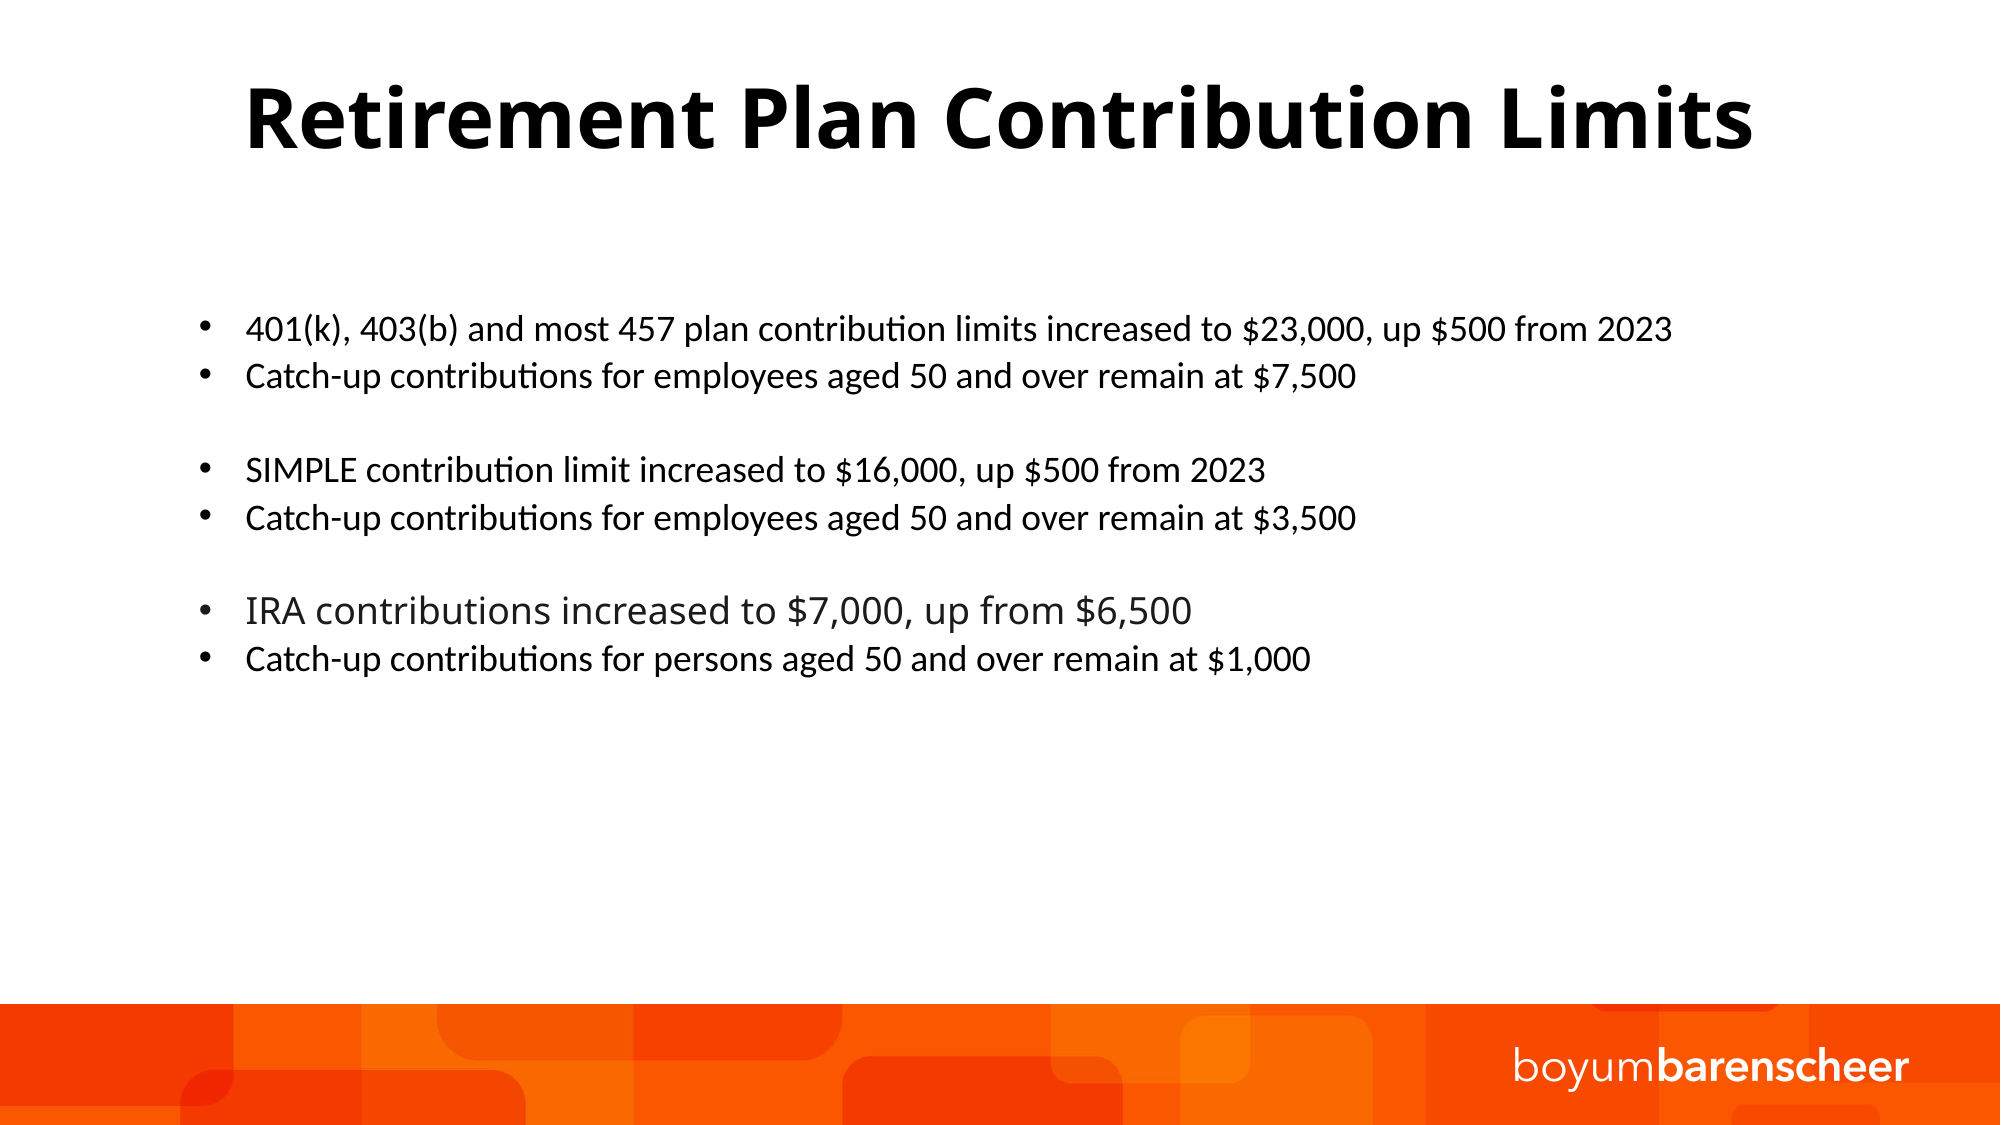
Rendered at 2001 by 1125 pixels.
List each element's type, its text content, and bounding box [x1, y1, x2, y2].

title Retirement Plan Contribution Limits [183, 46, 1817, 175]
text_box 401(k), 403(b) and most 457 plan contribution limits increased to $23,000, up $500 from 2023 Catch-up contributions for employees aged 50 and over remain at $7,500 SIMPLE contribution limit increased to $16,000, up $500 from 2023 Catch-up contributions for employees aged 50 and over remain at $3,500 IRA contributions increased to $7,000, up from $6,500 Catch-up contributions for persons aged 50 and over remain at $1,000 [183, 293, 1772, 687]
picture [0, 1004, 2000, 1125]
